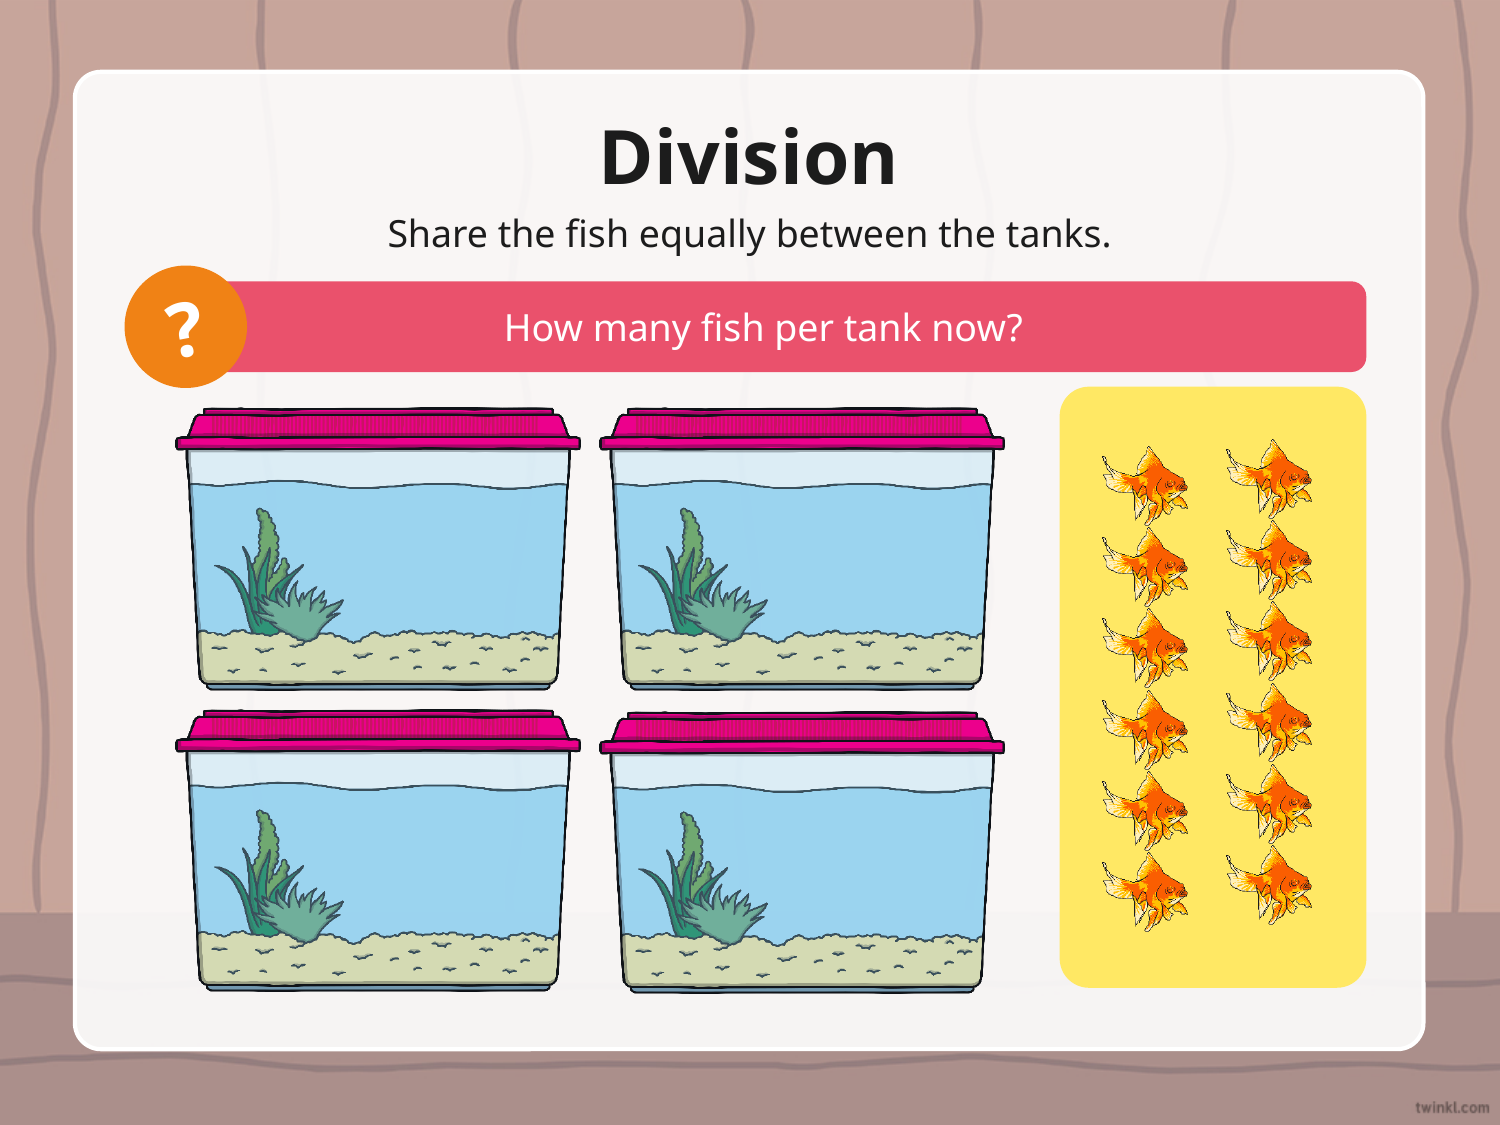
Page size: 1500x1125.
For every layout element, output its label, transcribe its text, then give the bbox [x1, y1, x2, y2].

title Division [73, 76, 1426, 244]
text_box ? [123, 264, 249, 390]
picture [0, 0, 1500, 1125]
text_box How many fish per tank now? [228, 280, 1368, 374]
text_box Share the fish equally between the tanks. [123, 209, 1376, 255]
text_box [1058, 385, 1368, 989]
